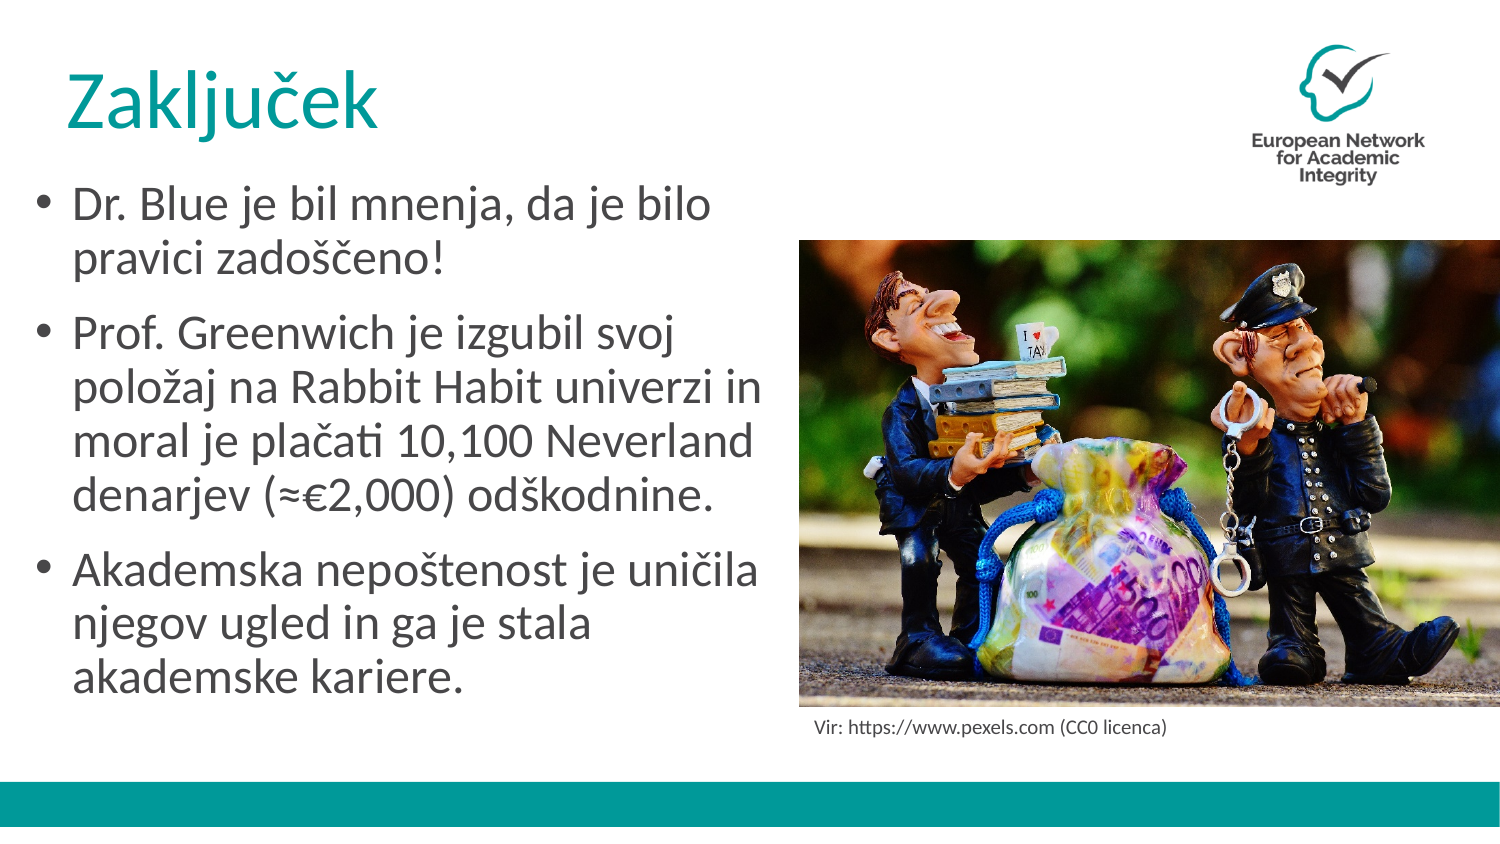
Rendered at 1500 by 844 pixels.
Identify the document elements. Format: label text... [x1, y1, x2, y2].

picture [1220, 14, 1457, 216]
title Zaključek [51, 32, 1187, 170]
list Dr. Blue je bil mnenja, da je bilo pravici zadoščeno! Prof. Greenwich je izgubil svoj položaj na Rabbit Habit univerzi in moral je plačati 10,100 Neverland denarjev (≈€2,000) odškodnine. Akademska nepoštenost je uničila njegov ugled in ga je stala akademske kariere. [20, 169, 800, 742]
picture [799, 240, 1500, 707]
text_box Vir: https://www.pexels.com (CC0 licenca) [799, 707, 1500, 746]
